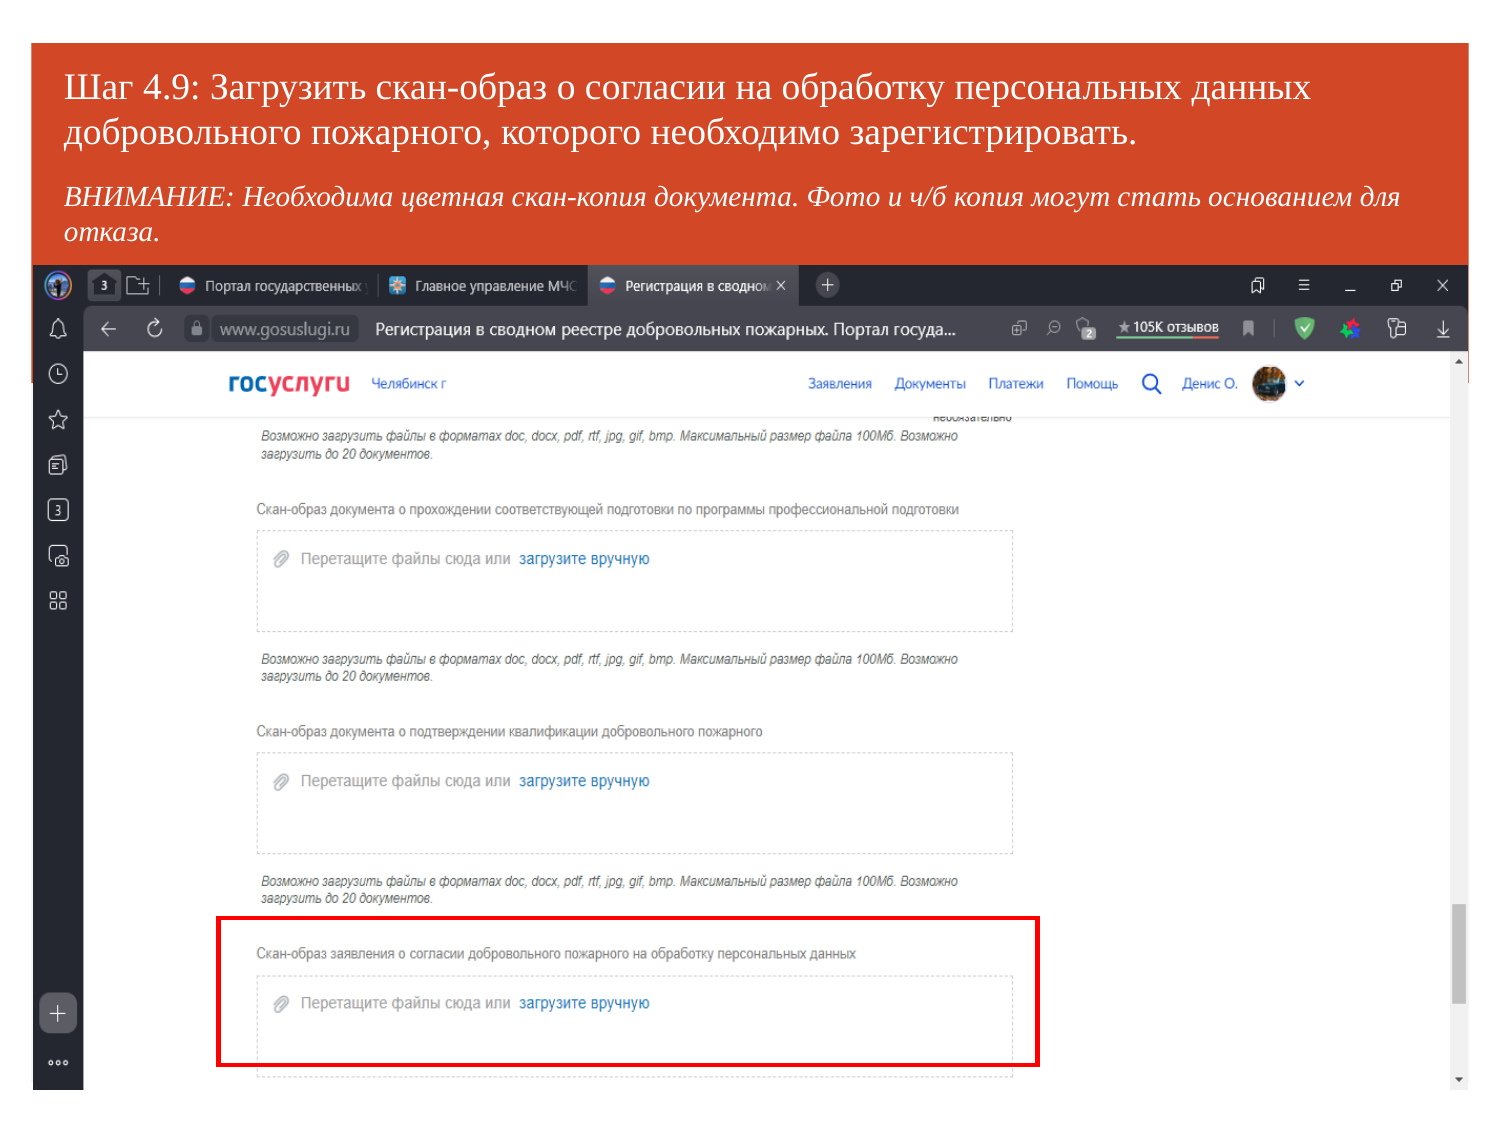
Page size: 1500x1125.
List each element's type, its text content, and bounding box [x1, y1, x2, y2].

picture [33, 265, 1468, 1090]
title Шаг 4.9: Загрузить скан-образ о согласии на обработку персональных данных добровольного пожарного, которого необходимо зарегистрировать. ВНИМАНИЕ: Необходима цветная скан-копия документа. Фото и ч/б копия могут стать основанием для отказа. [48, 51, 1452, 258]
